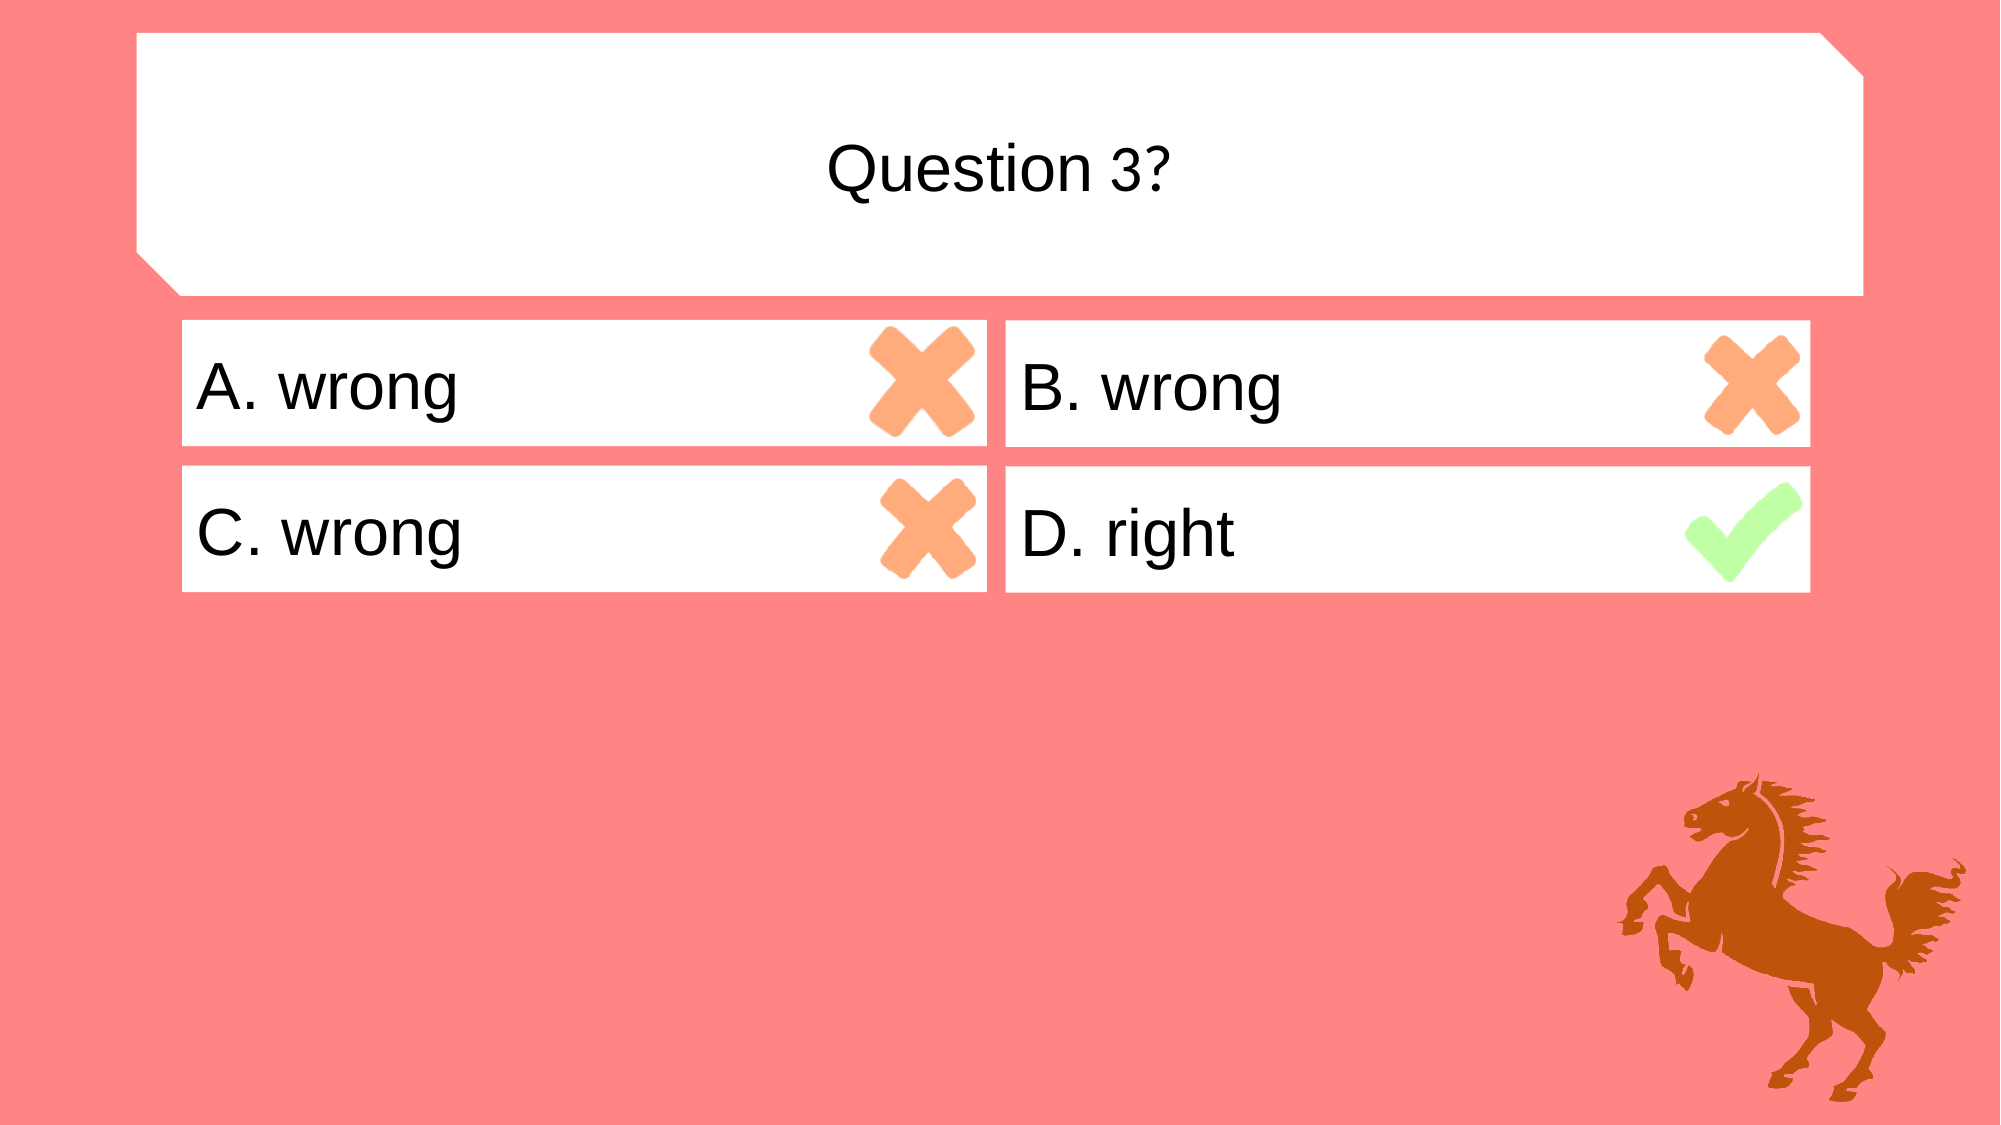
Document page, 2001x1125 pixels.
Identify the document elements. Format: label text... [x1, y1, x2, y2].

text_box B. wrong [1005, 319, 1811, 448]
picture [1617, 771, 1966, 1102]
picture [1690, 332, 1811, 438]
picture [854, 323, 987, 441]
picture [1678, 478, 1811, 584]
picture [866, 475, 987, 582]
text_box A. wrong [181, 319, 988, 447]
text_box C. wrong [181, 465, 988, 593]
text_box Question 3? [135, 31, 1865, 298]
text_box D. right [1005, 465, 1811, 594]
